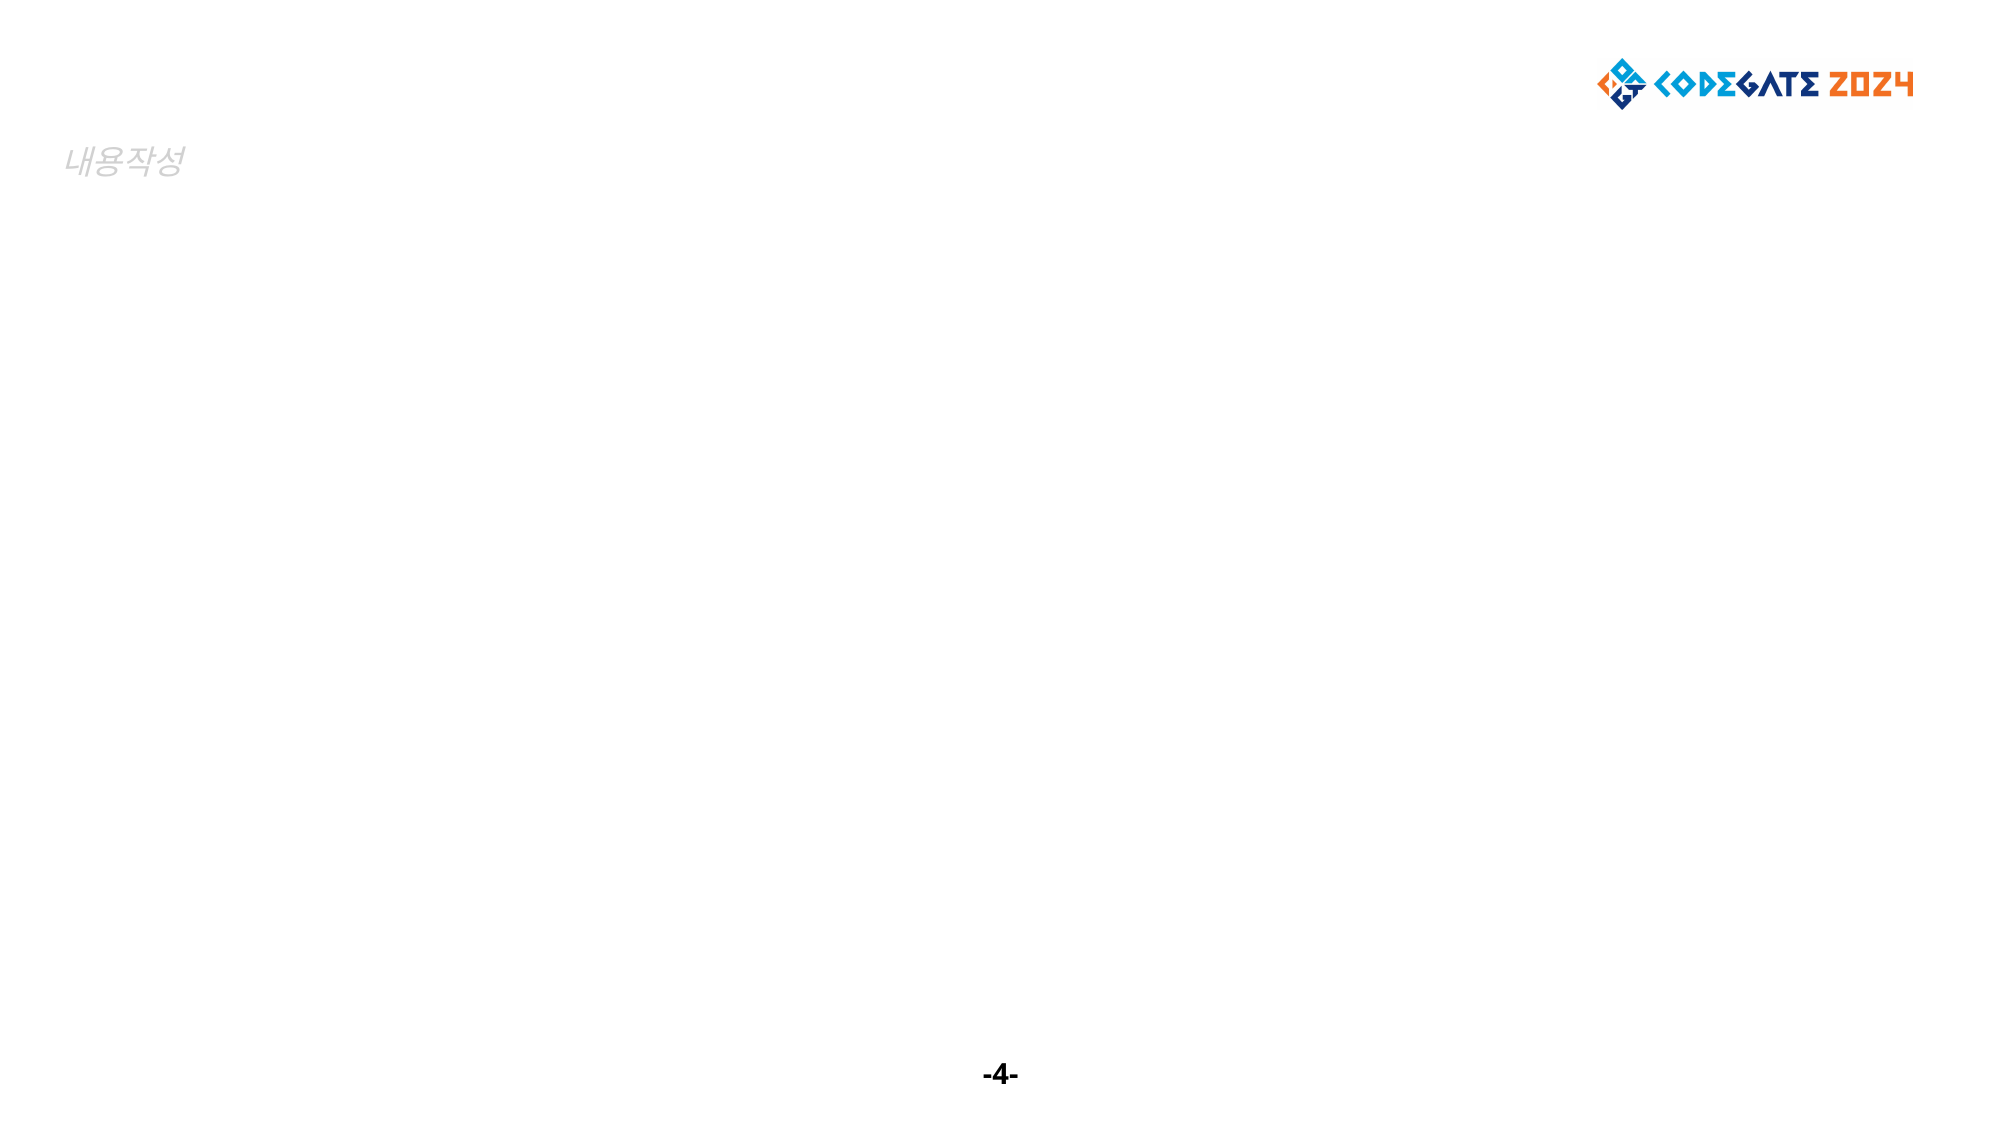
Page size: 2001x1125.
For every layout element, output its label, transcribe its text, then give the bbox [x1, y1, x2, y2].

text_box 내용작성 [46, 133, 675, 189]
picture [1619, 67, 1625, 74]
picture [1597, 58, 1913, 110]
